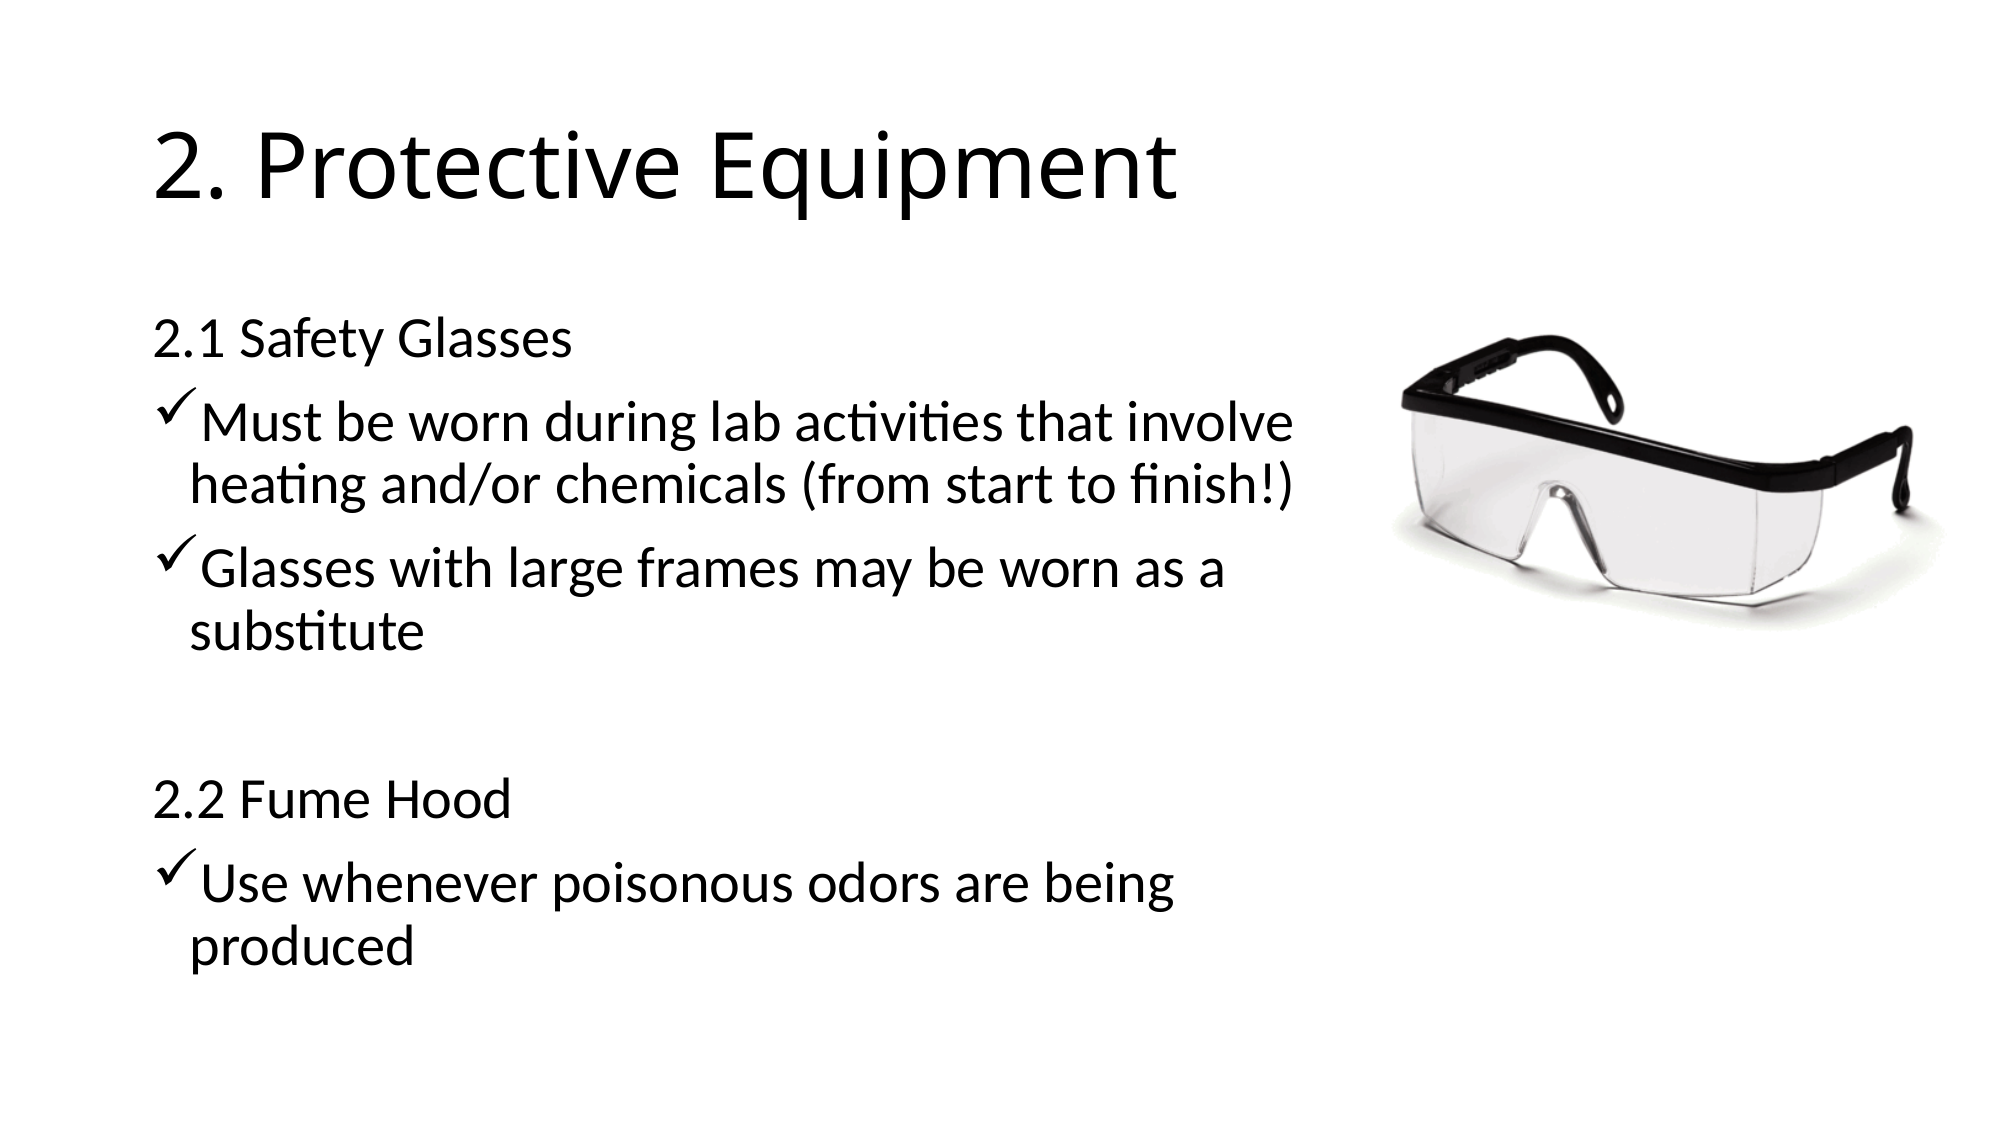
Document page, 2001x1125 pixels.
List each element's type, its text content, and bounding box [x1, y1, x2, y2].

picture [1378, 330, 1963, 643]
title 2. Protective Equipment [137, 59, 1863, 278]
list 2.1 Safety Glasses Must be worn during lab activities that involve heating and/or chemicals (from start to finish!) Glasses with large frames may be worn as a substitute 2.2 Fume Hood Use whenever poisonous odors are being produced [137, 299, 1379, 1014]
